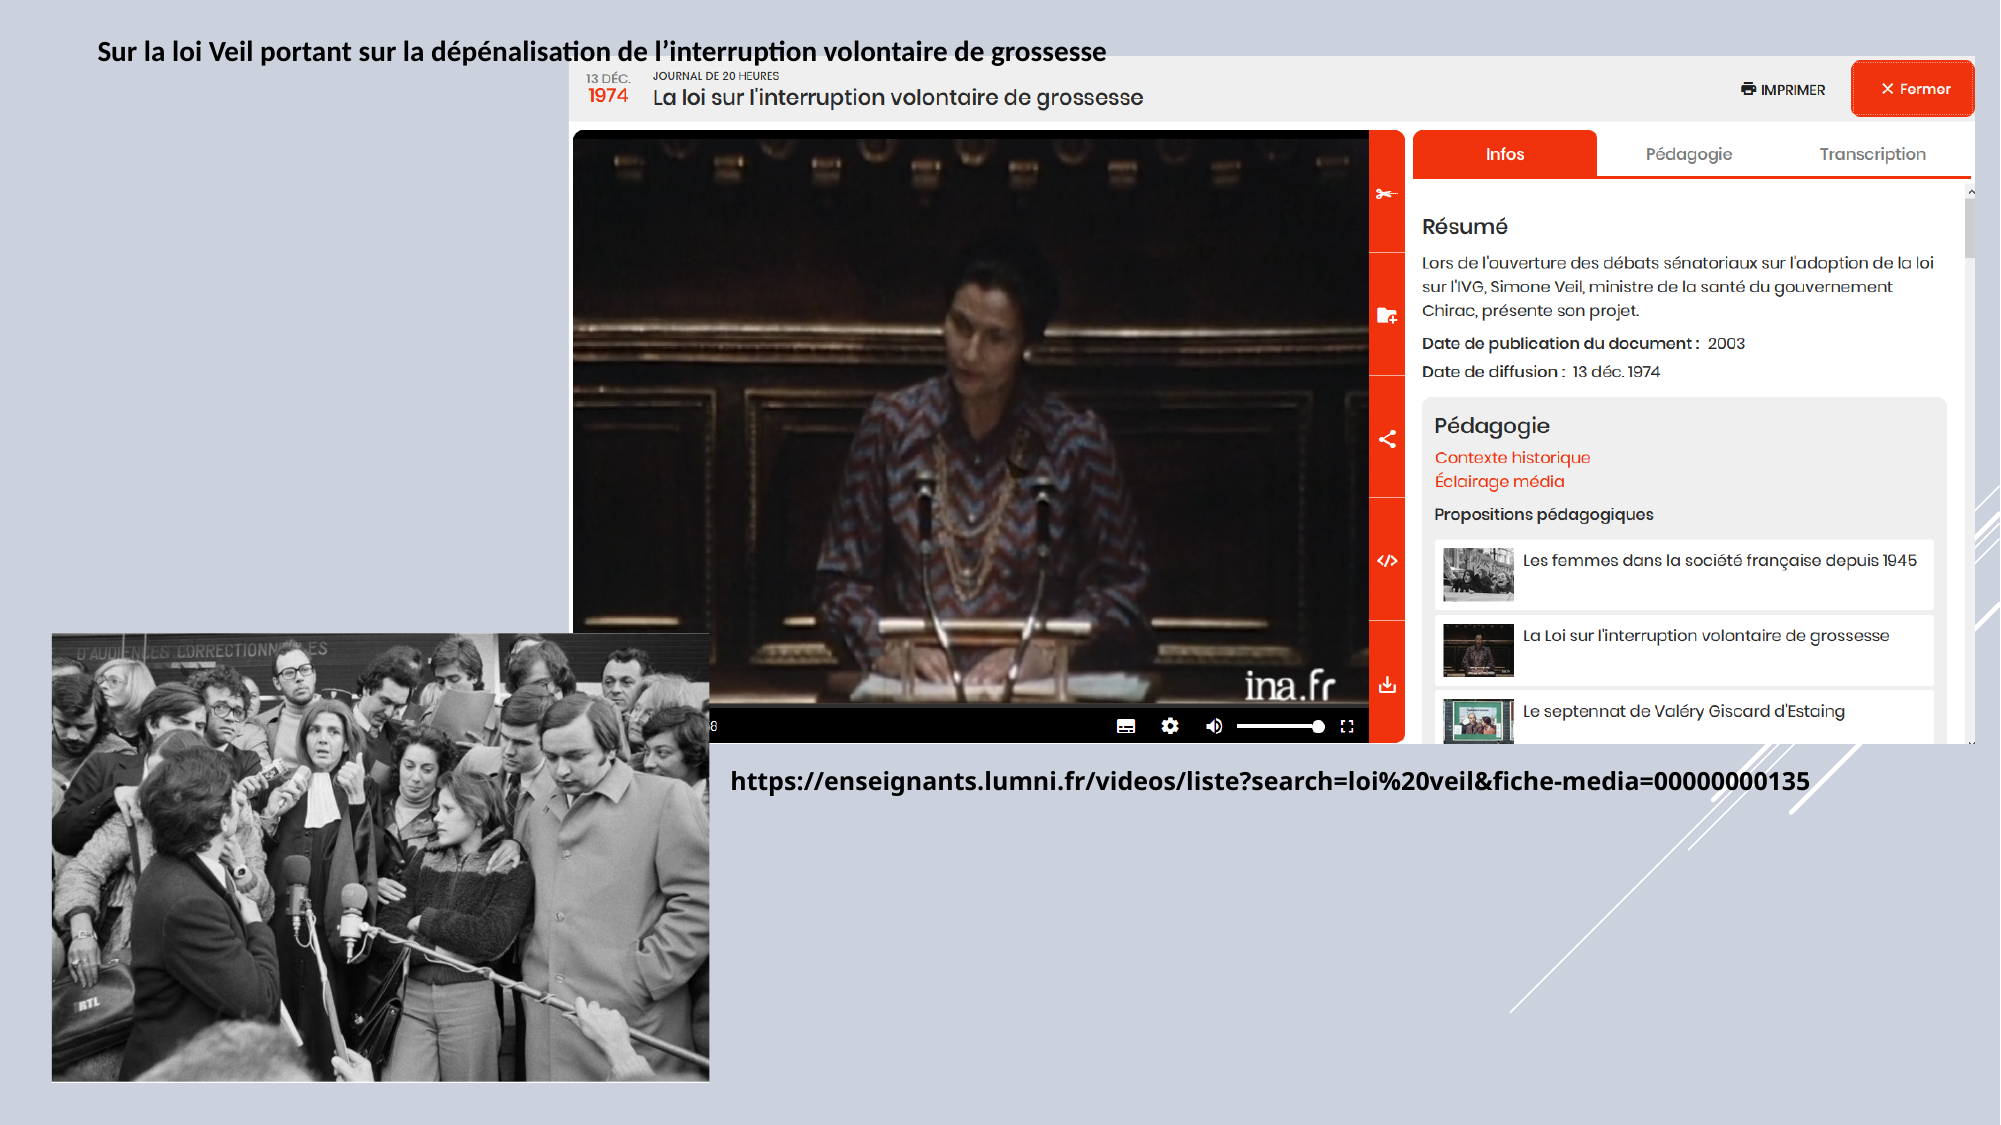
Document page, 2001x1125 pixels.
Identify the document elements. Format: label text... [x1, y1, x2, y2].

picture [51, 55, 1976, 1083]
text_box https://enseignants.lumni.fr/videos/liste?search=loi%20veil&fiche-media=00000000135 [715, 757, 2000, 803]
text_box Sur la loi Veil portant sur la dépénalisation de l’interruption volontaire de grossesse [82, 24, 1586, 75]
